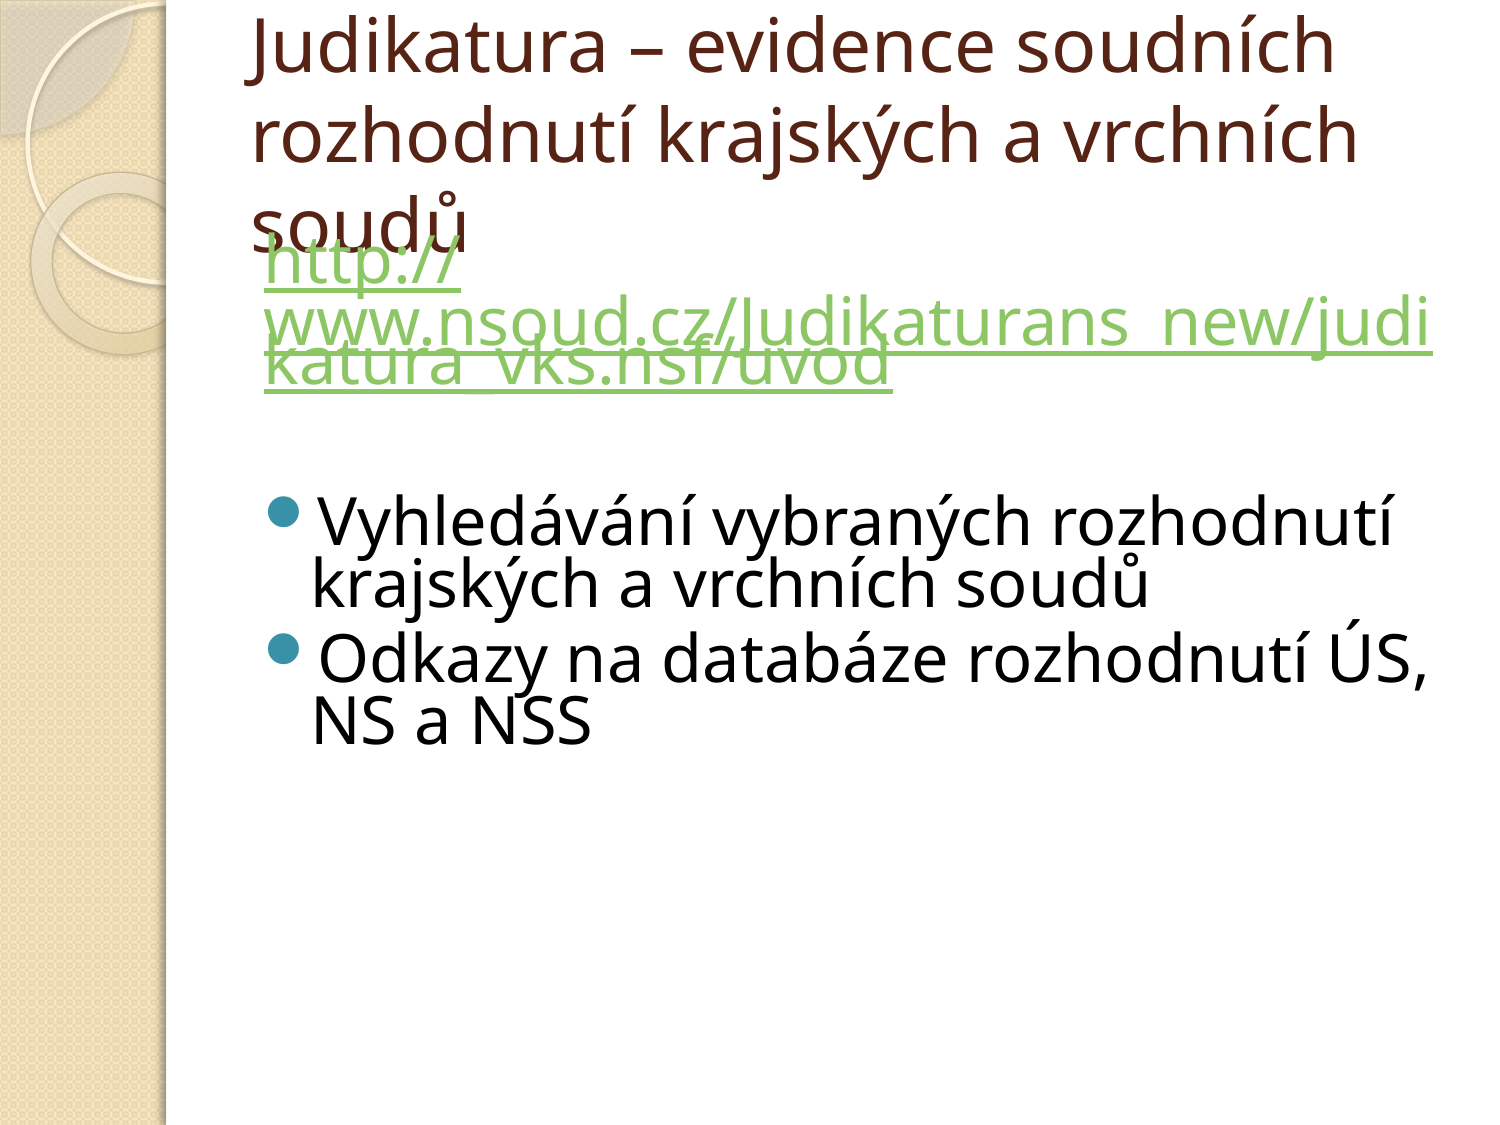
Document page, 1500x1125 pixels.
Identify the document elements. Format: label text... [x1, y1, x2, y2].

list http://www.nsoud.cz/Judikaturans_new/judikatura_vks.nsf/uvod Vyhledávání vybraných rozhodnutí krajských a vrchních soudů Odkazy na databáze rozhodnutí ÚS, NS a NSS [235, 237, 1466, 1025]
title Judikatura – evidence soudních rozhodnutí krajských a vrchních soudů [235, 45, 1466, 220]
